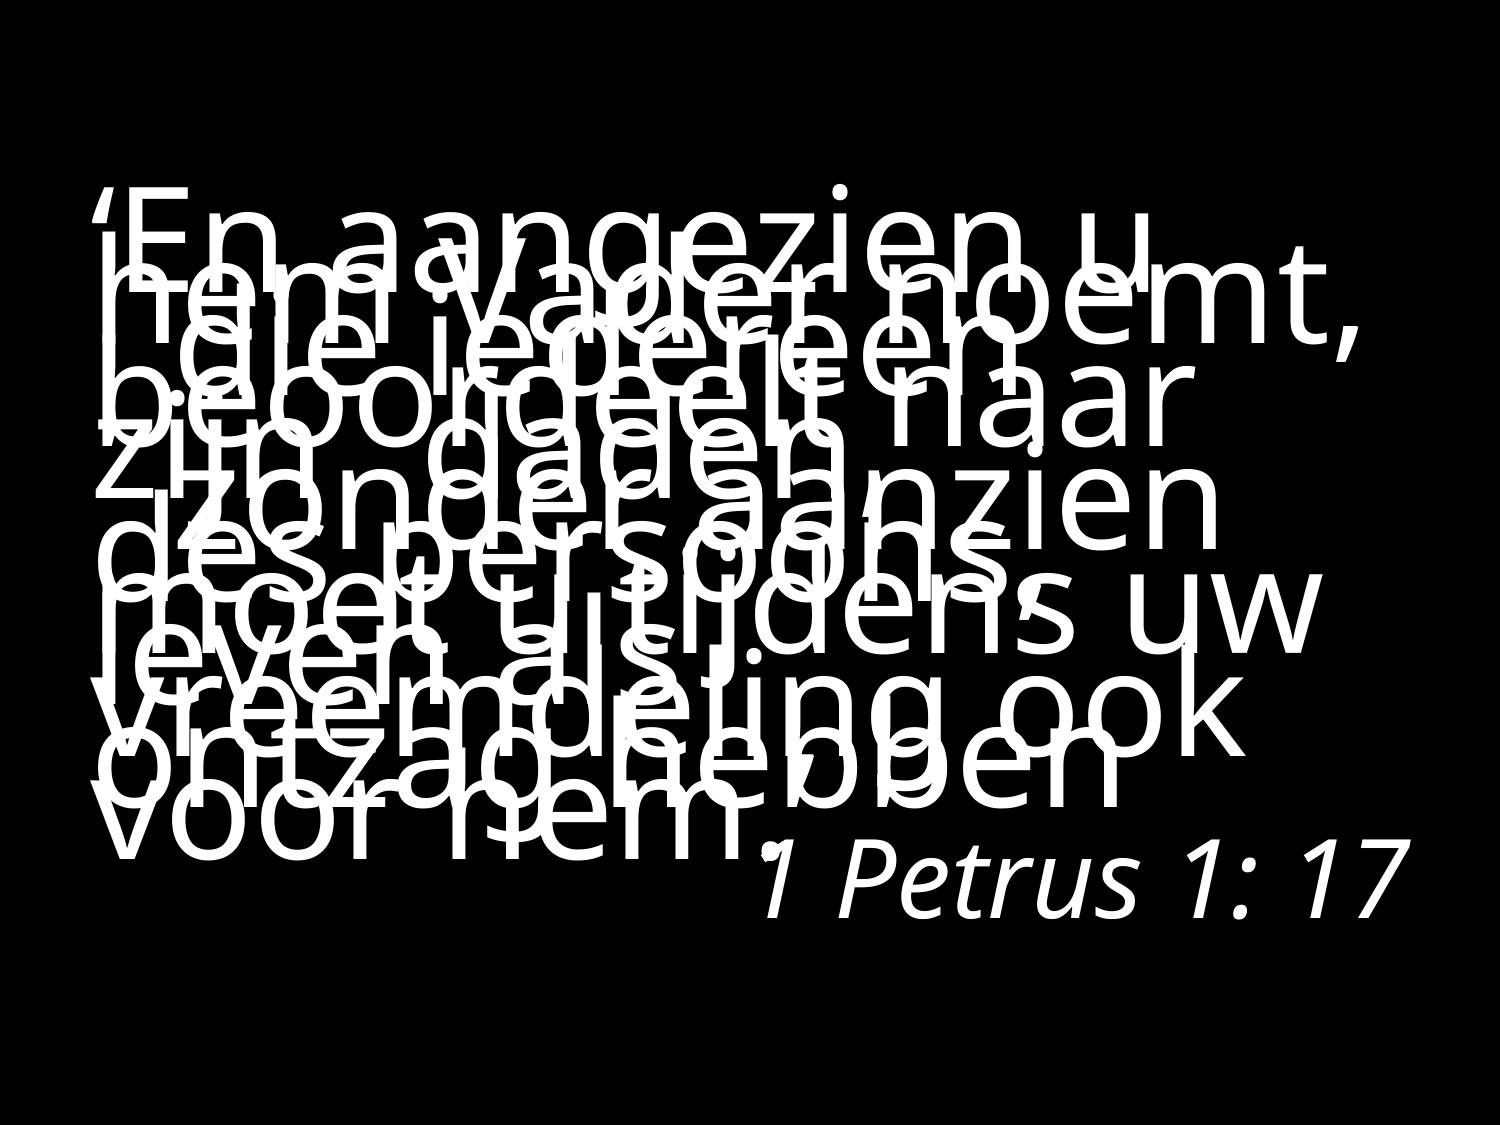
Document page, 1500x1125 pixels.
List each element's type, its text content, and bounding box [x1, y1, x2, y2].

title [75, 45, 1425, 233]
list ‘En aangezien u hem Vader noemt, die iedereen beoordeelt naar zijn daden, zonder aanzien des persoons, moet u tijdens uw leven als vreemdeling ook ontzag hebben voor hem.’ 1 Petrus 1: 17 [75, 262, 1425, 1005]
